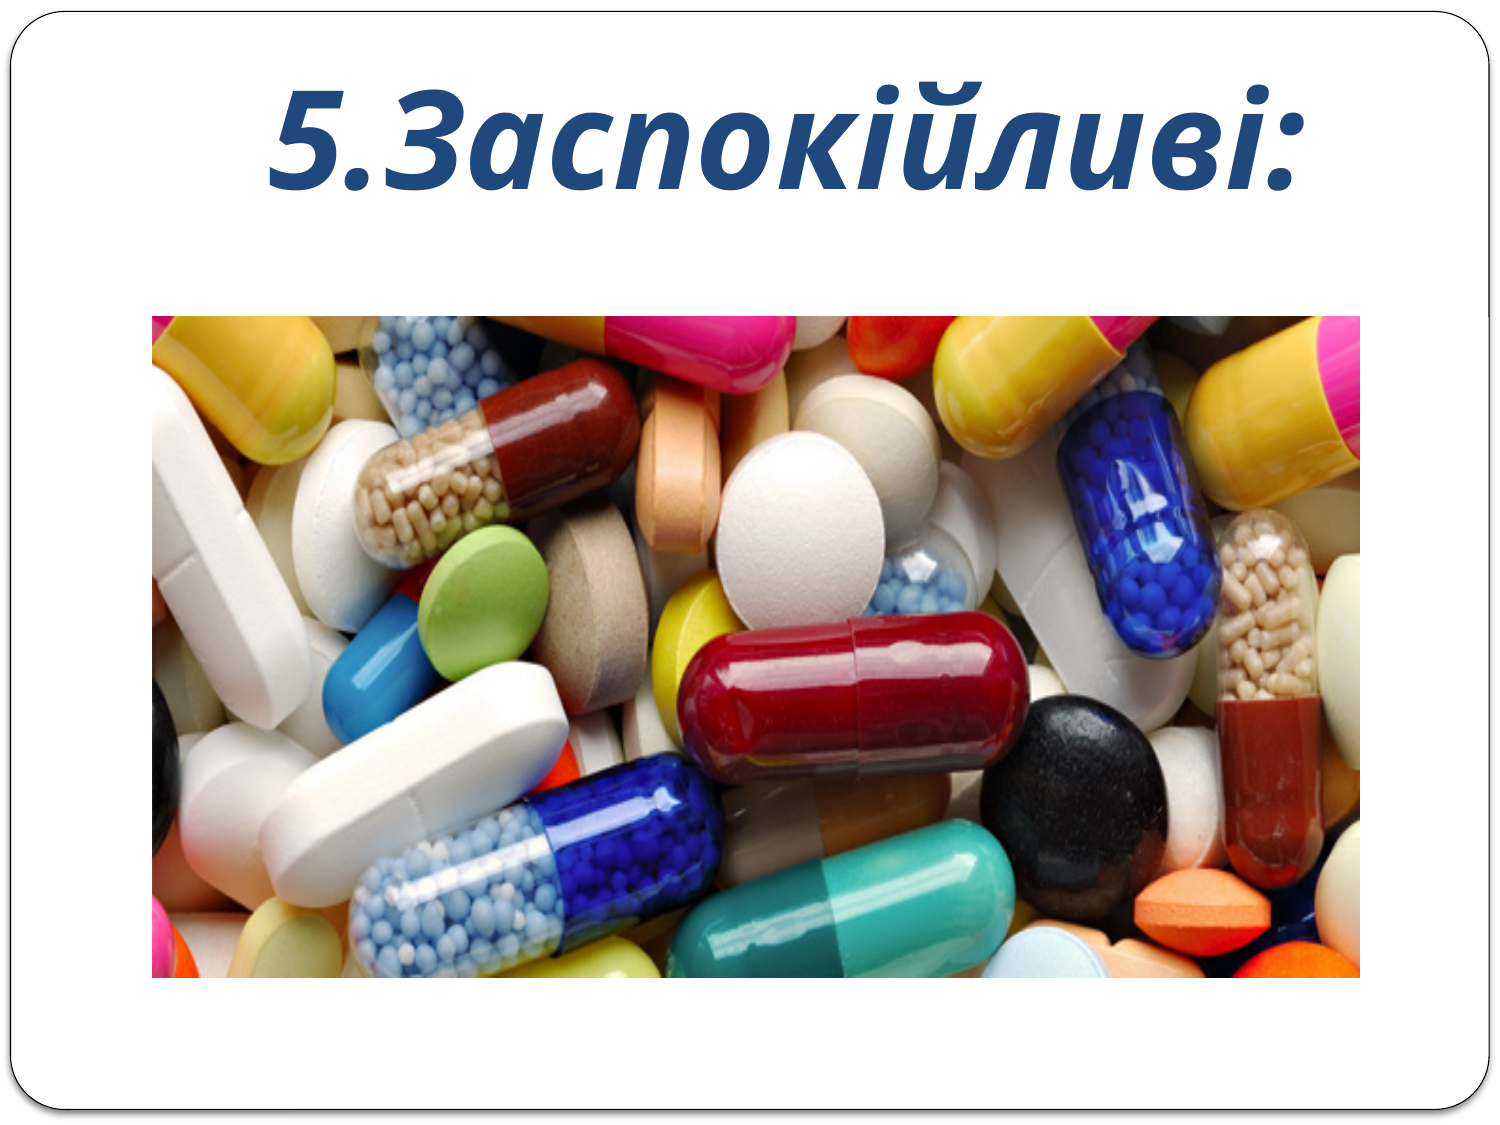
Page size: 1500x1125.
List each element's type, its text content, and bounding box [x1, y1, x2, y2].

picture [152, 316, 1360, 978]
title 5.Заспокійливі: [150, 45, 1425, 233]
